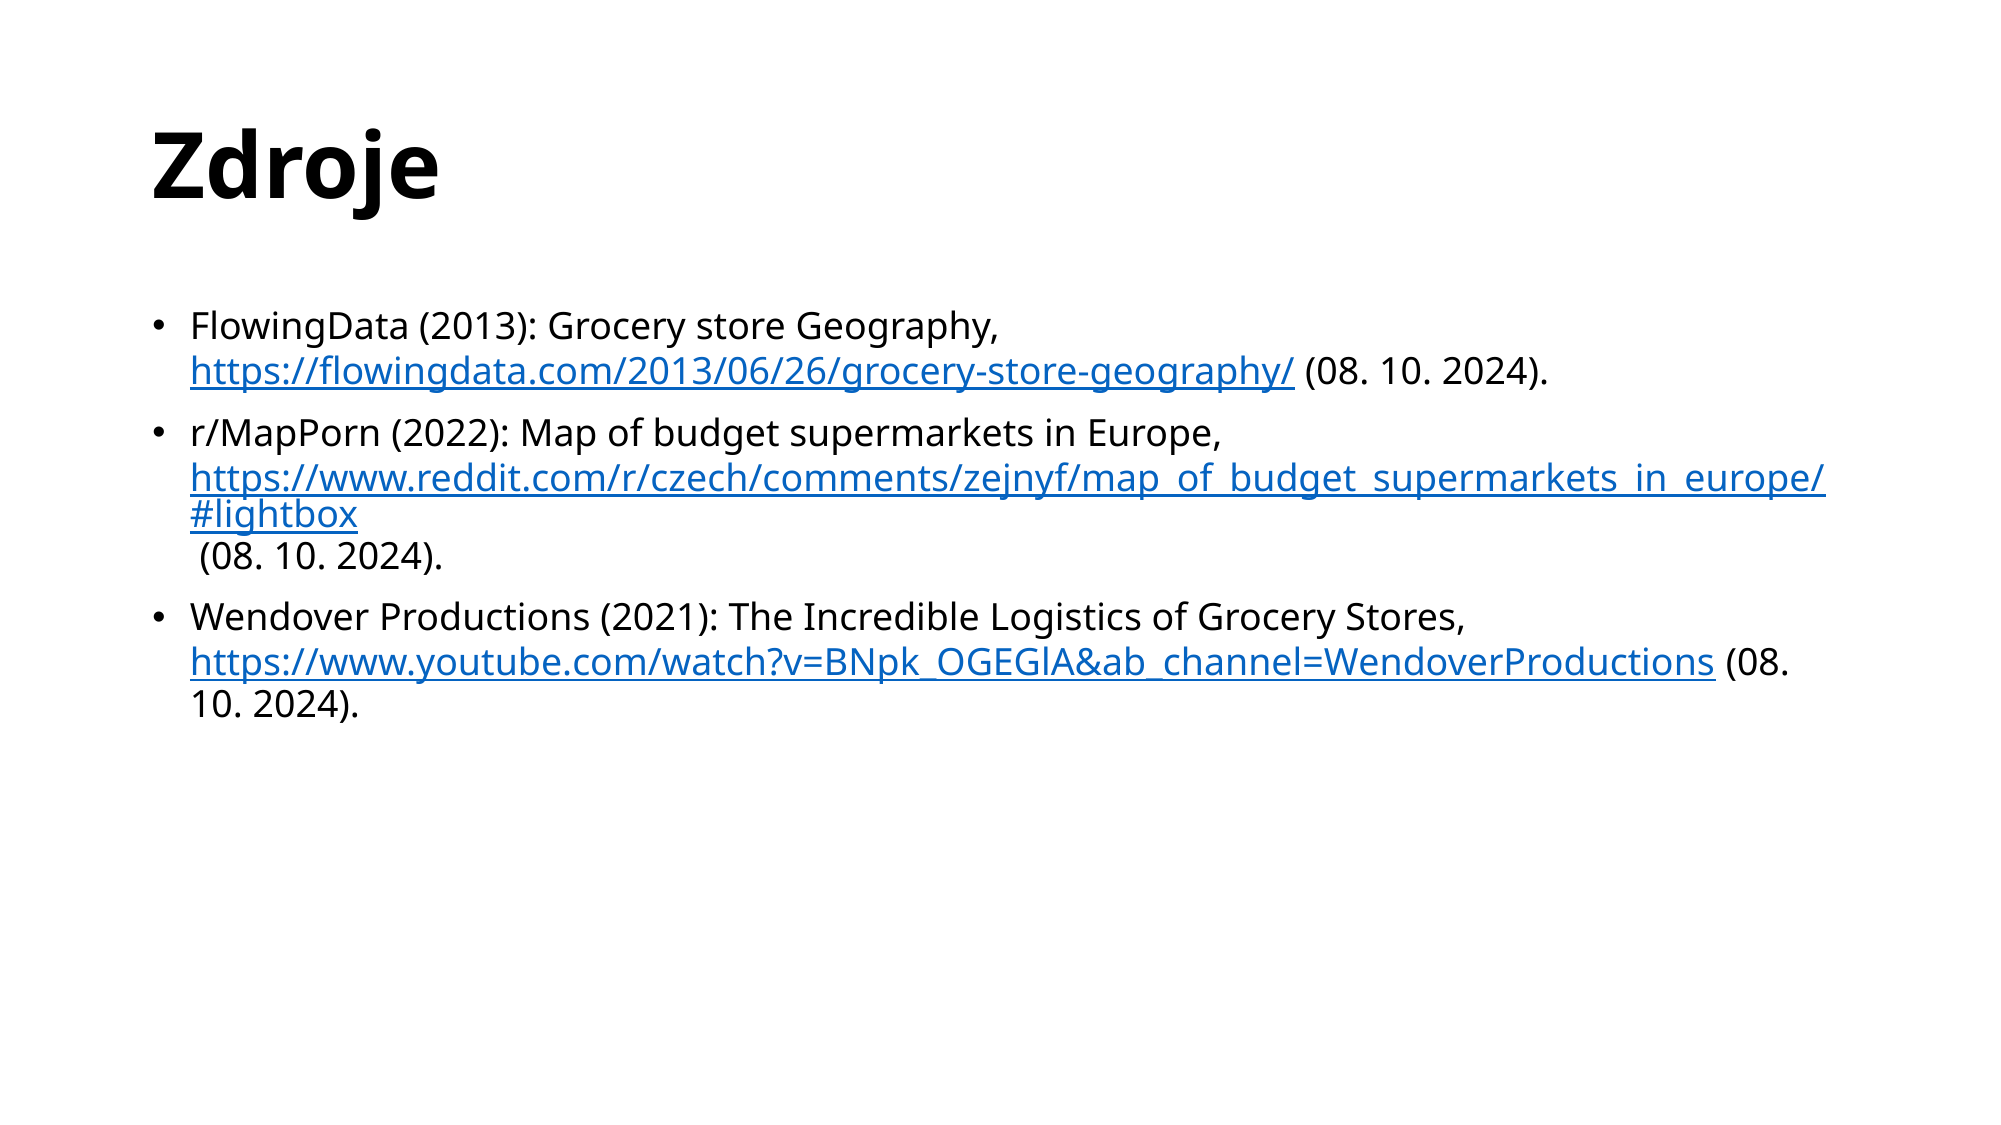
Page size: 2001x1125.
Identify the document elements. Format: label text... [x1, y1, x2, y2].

title Zdroje [137, 59, 1863, 278]
list FlowingData (2013): Grocery store Geography, https://flowingdata.com/2013/06/26/grocery-store-geography/ (08. 10. 2024). r/MapPorn (2022): Map of budget supermarkets in Europe, https://www.reddit.com/r/czech/comments/zejnyf/map_of_budget_supermarkets_in_europe/#lightbox (08. 10. 2024). Wendover Productions (2021): The Incredible Logistics of Grocery Stores, https://www.youtube.com/watch?v=BNpk_OGEGlA&ab_channel=WendoverProductions (08. 10. 2024). [137, 299, 1863, 1014]
